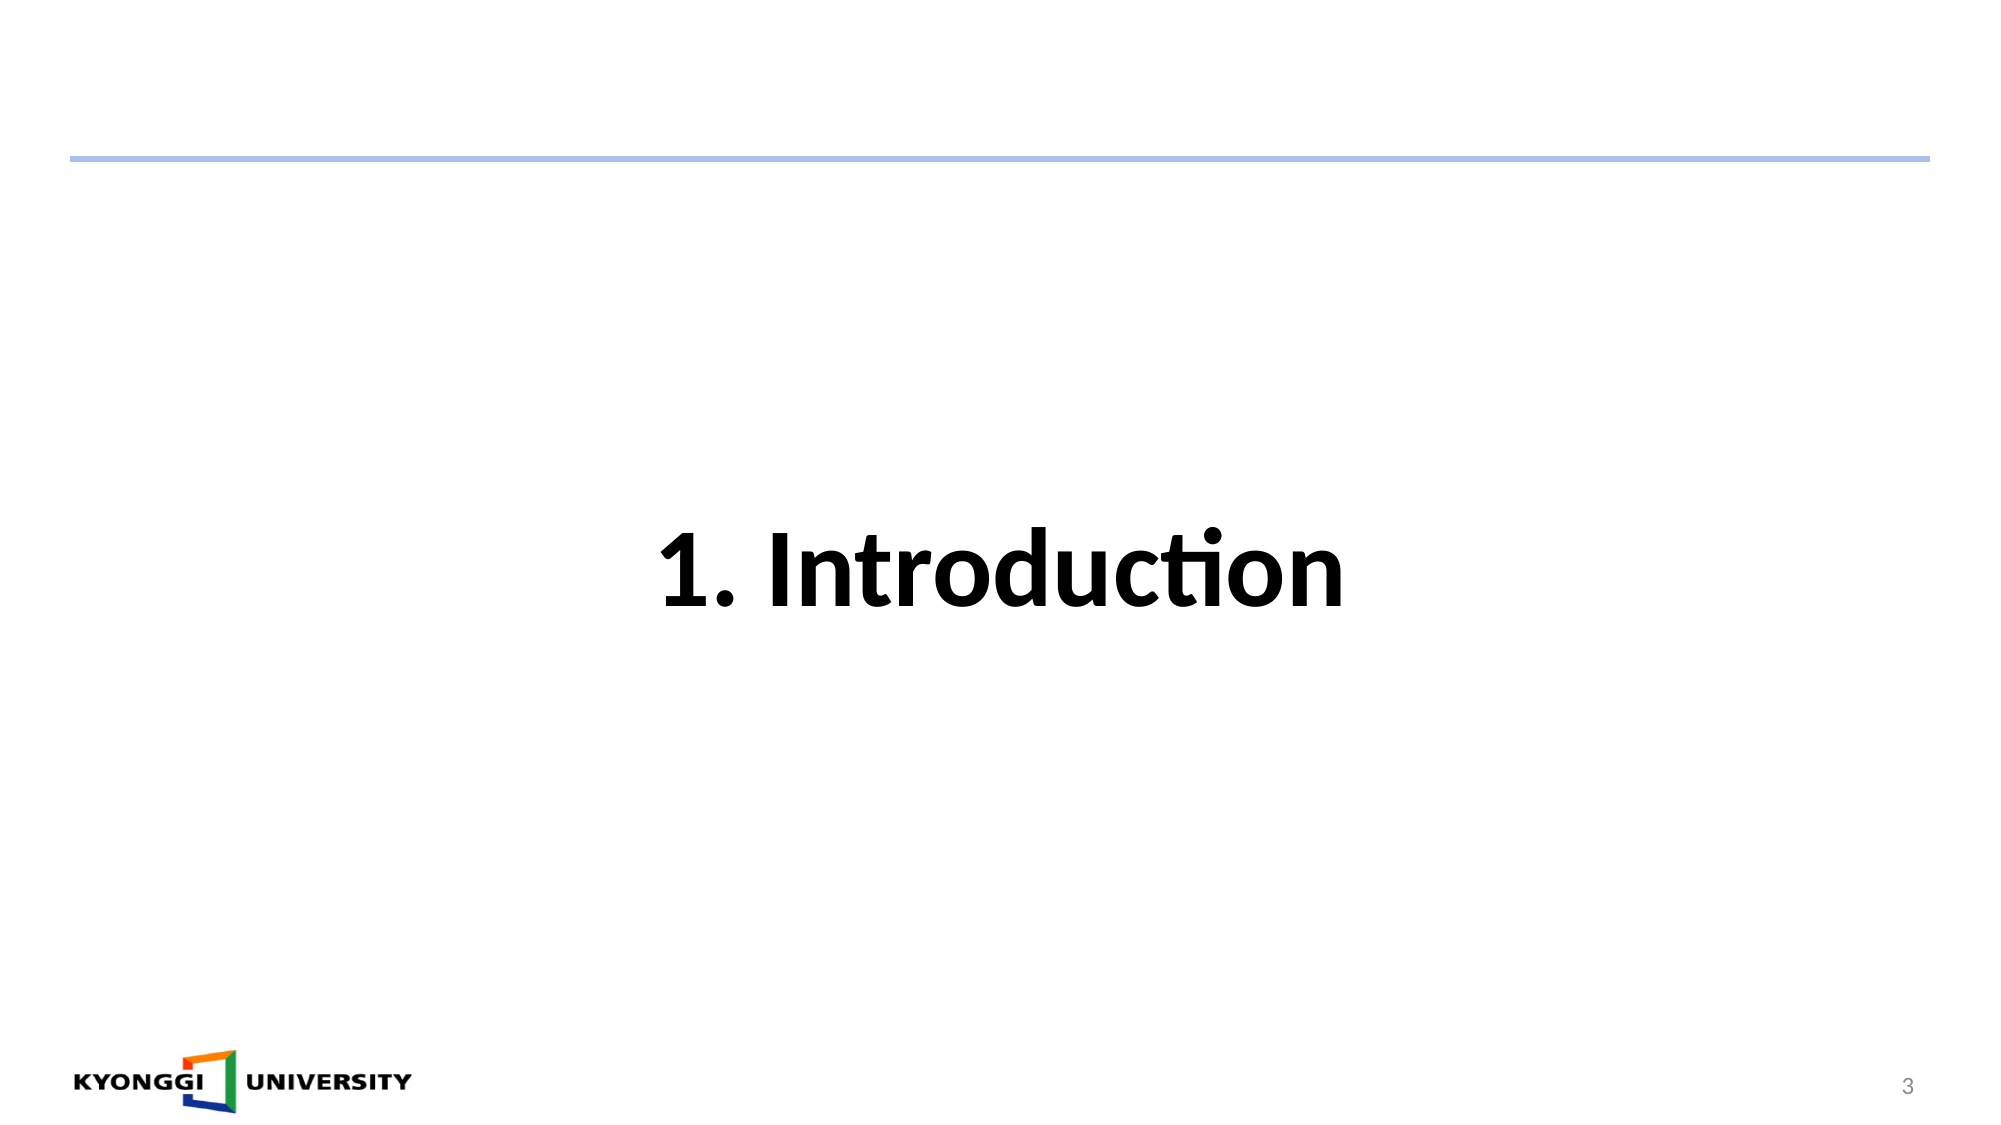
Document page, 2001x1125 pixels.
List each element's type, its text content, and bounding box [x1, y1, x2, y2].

text_box 1. Introduction [72, 486, 1928, 637]
slide_number 3 [1412, 1054, 1930, 1115]
picture [69, 1044, 418, 1124]
